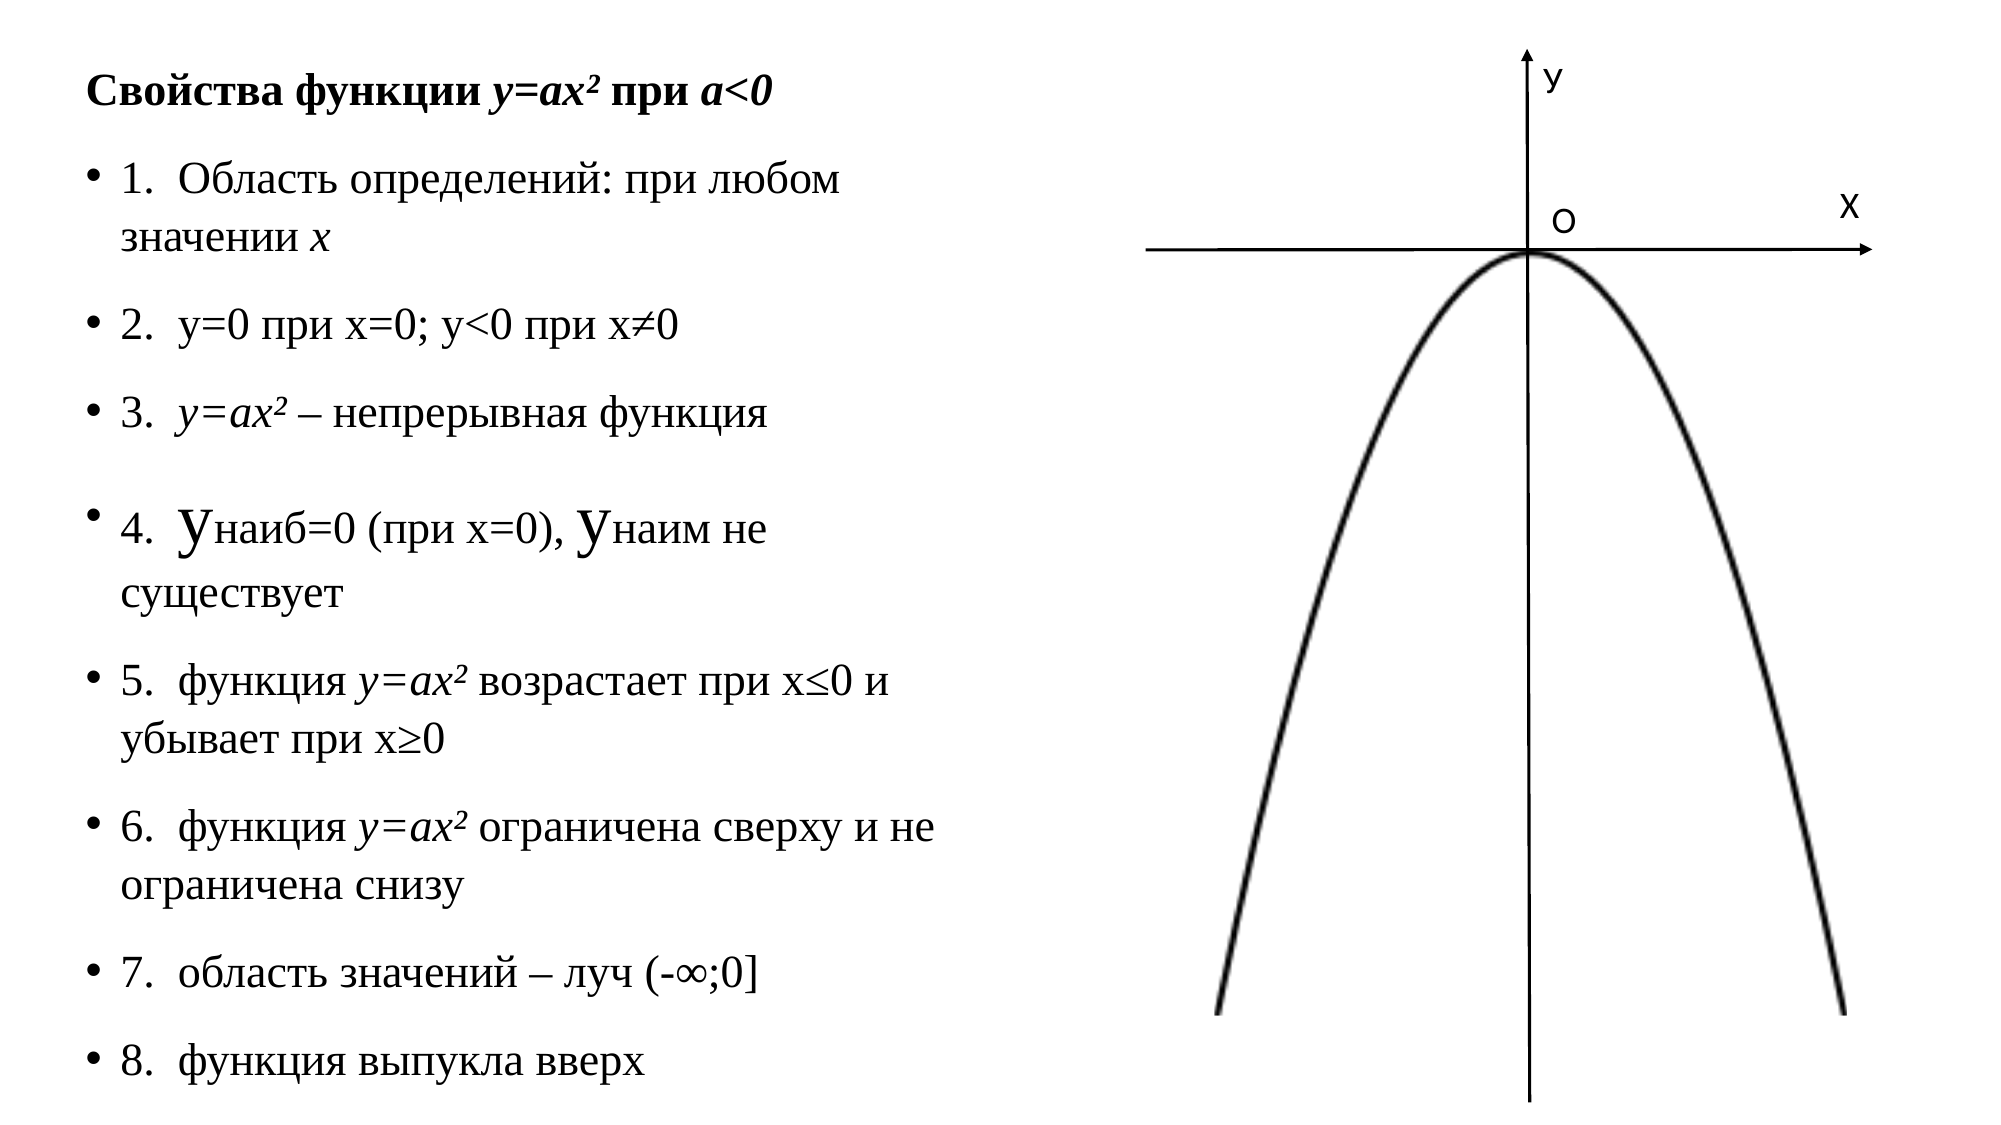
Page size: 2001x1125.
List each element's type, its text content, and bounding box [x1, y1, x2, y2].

text_box У [1530, 48, 1670, 109]
text_box О [1536, 188, 1666, 249]
picture [1530, 250, 1847, 1016]
list Свойства функции у=аx² при а<0 1. Область определений: при любом значении х 2. у=0 при х=0; у<0 при х≠0 3. у=аx² – непрерывная функция 4. унаиб=0 (при х=0), унаим не существует 5. функция у=аx² возрастает при х≤0 и убывает при х≥0 6. функция у=аx² ограничена сверху и не ограничена снизу 7. область значений – луч (-∞;0] 8. функция выпукла вверх [70, 48, 1011, 1103]
picture [1213, 250, 1527, 1016]
text_box Х [1825, 173, 1921, 234]
